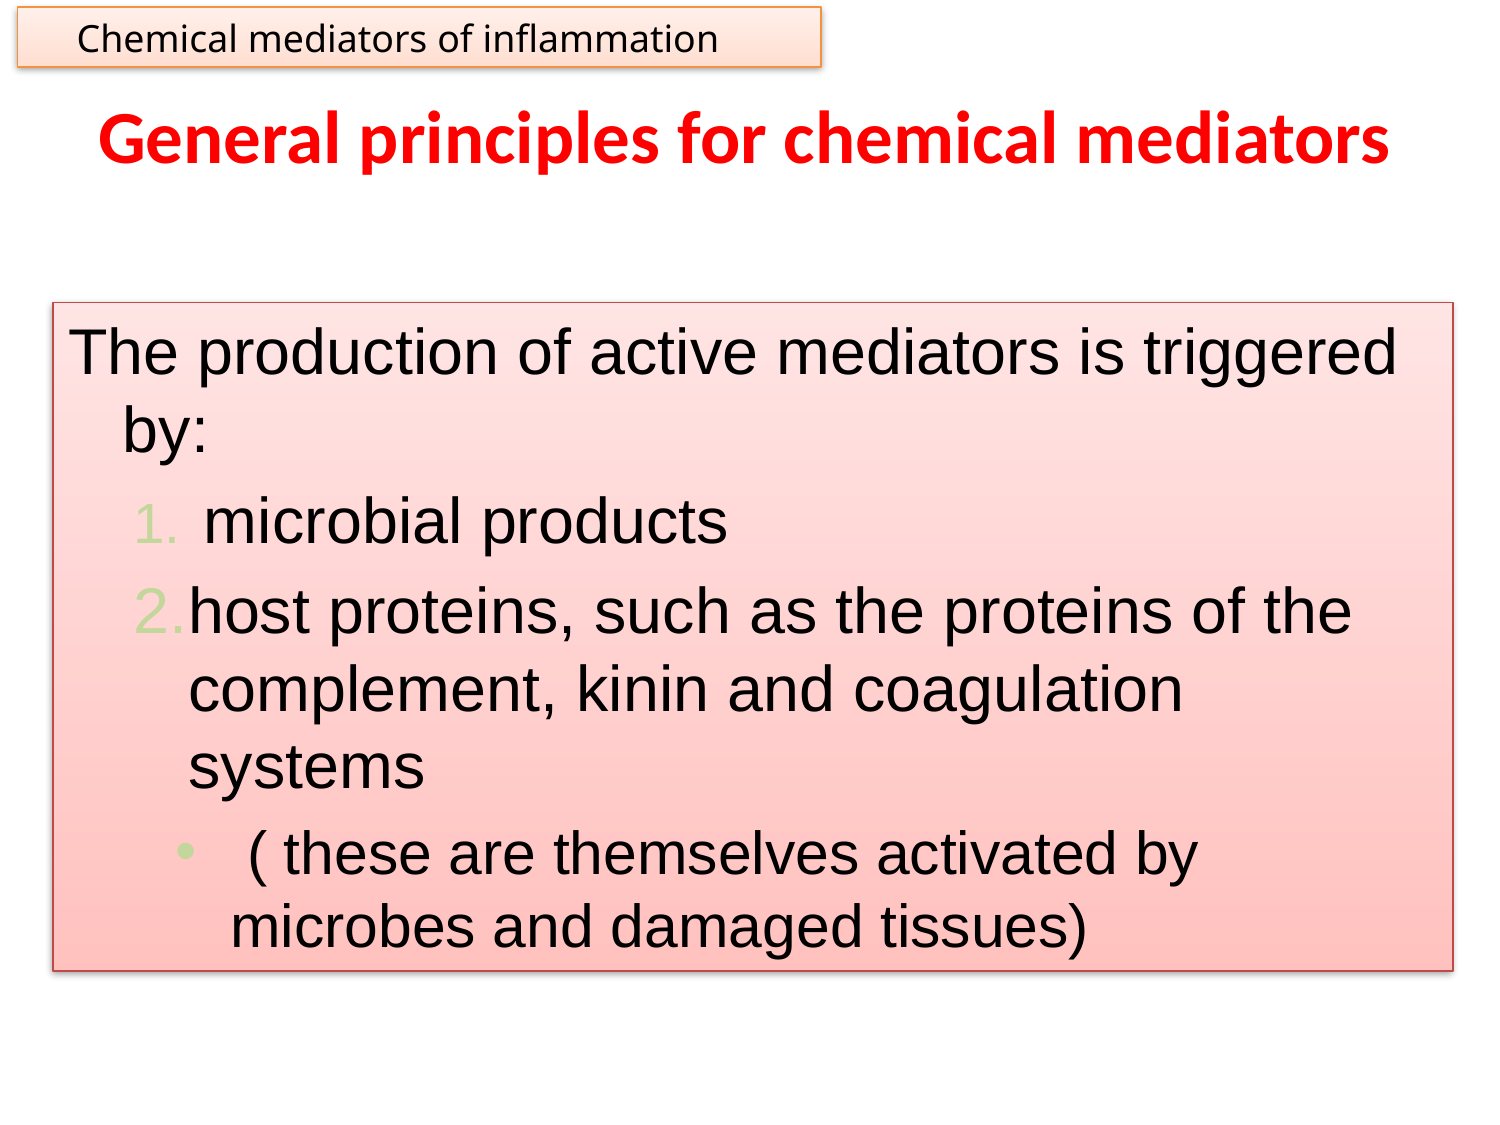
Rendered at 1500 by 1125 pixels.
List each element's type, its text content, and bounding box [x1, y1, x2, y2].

list The production of active mediators is triggered by: microbial products host proteins, such as the proteins of the complement, kinin and coagulation systems ( these are themselves activated by microbes and damaged tissues) [52, 302, 1454, 972]
text_box Chemical mediators of inflammation [17, 6, 822, 68]
title General principles for chemical mediators [70, 0, 1421, 188]
